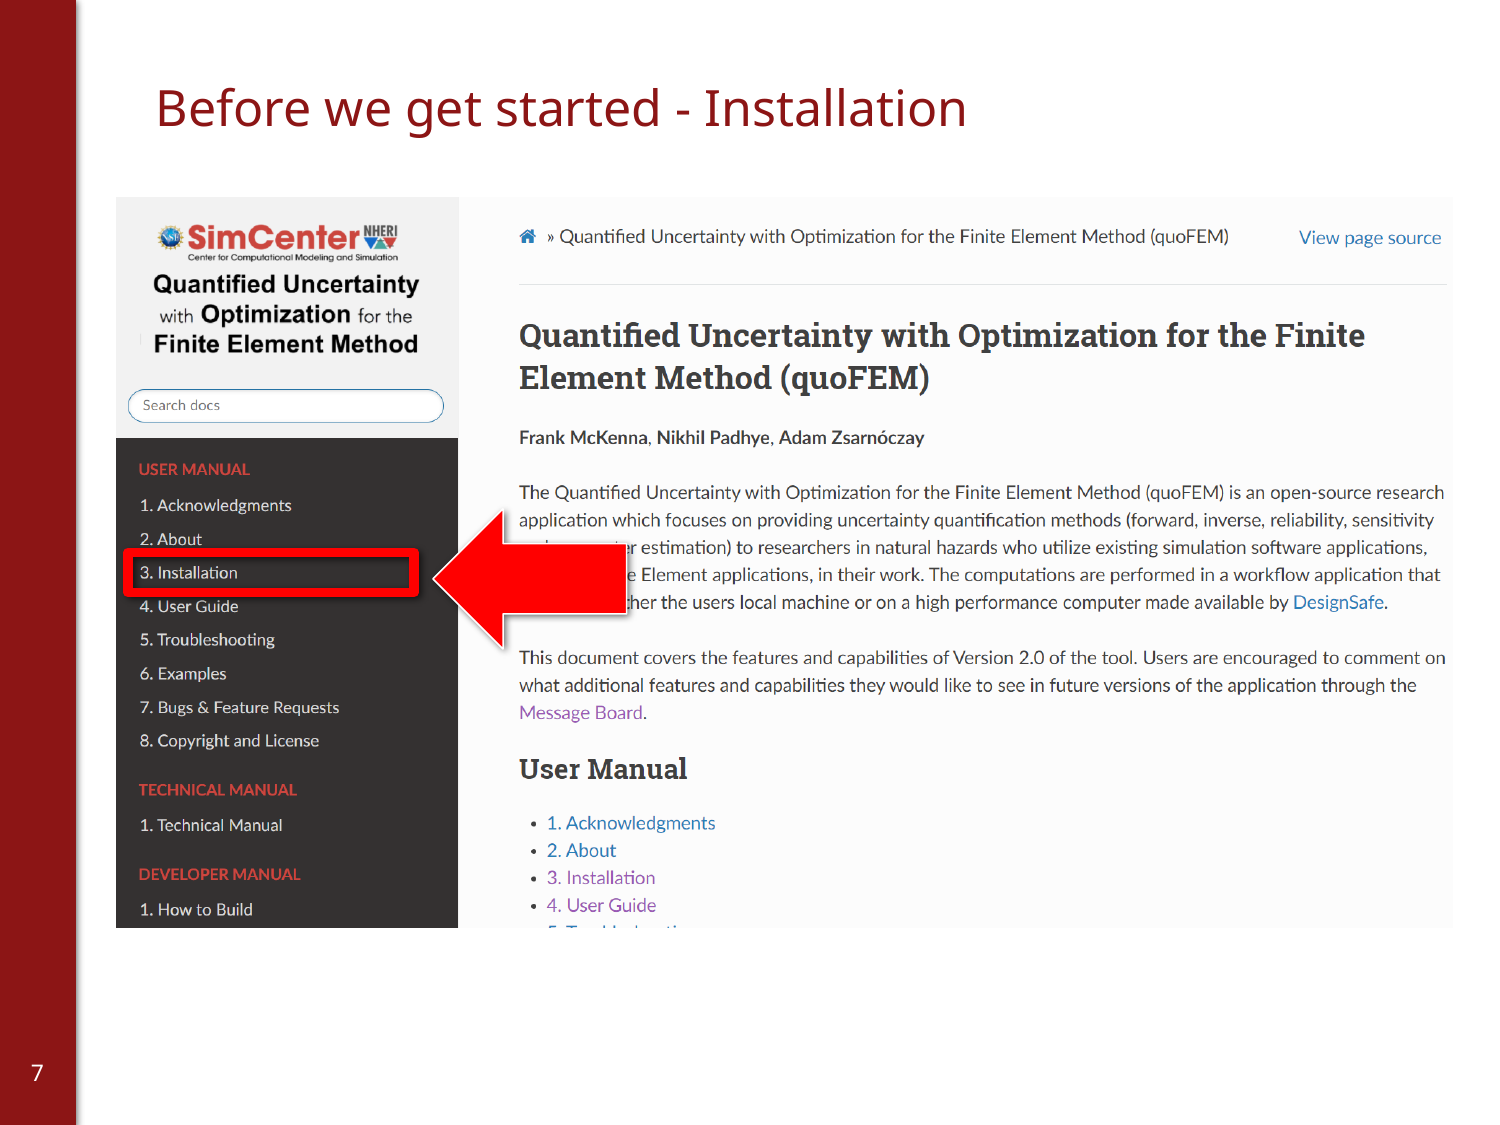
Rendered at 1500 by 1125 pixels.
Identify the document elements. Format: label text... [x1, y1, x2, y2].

picture [116, 197, 1453, 928]
title Before we get started - Installation [155, 78, 1420, 186]
